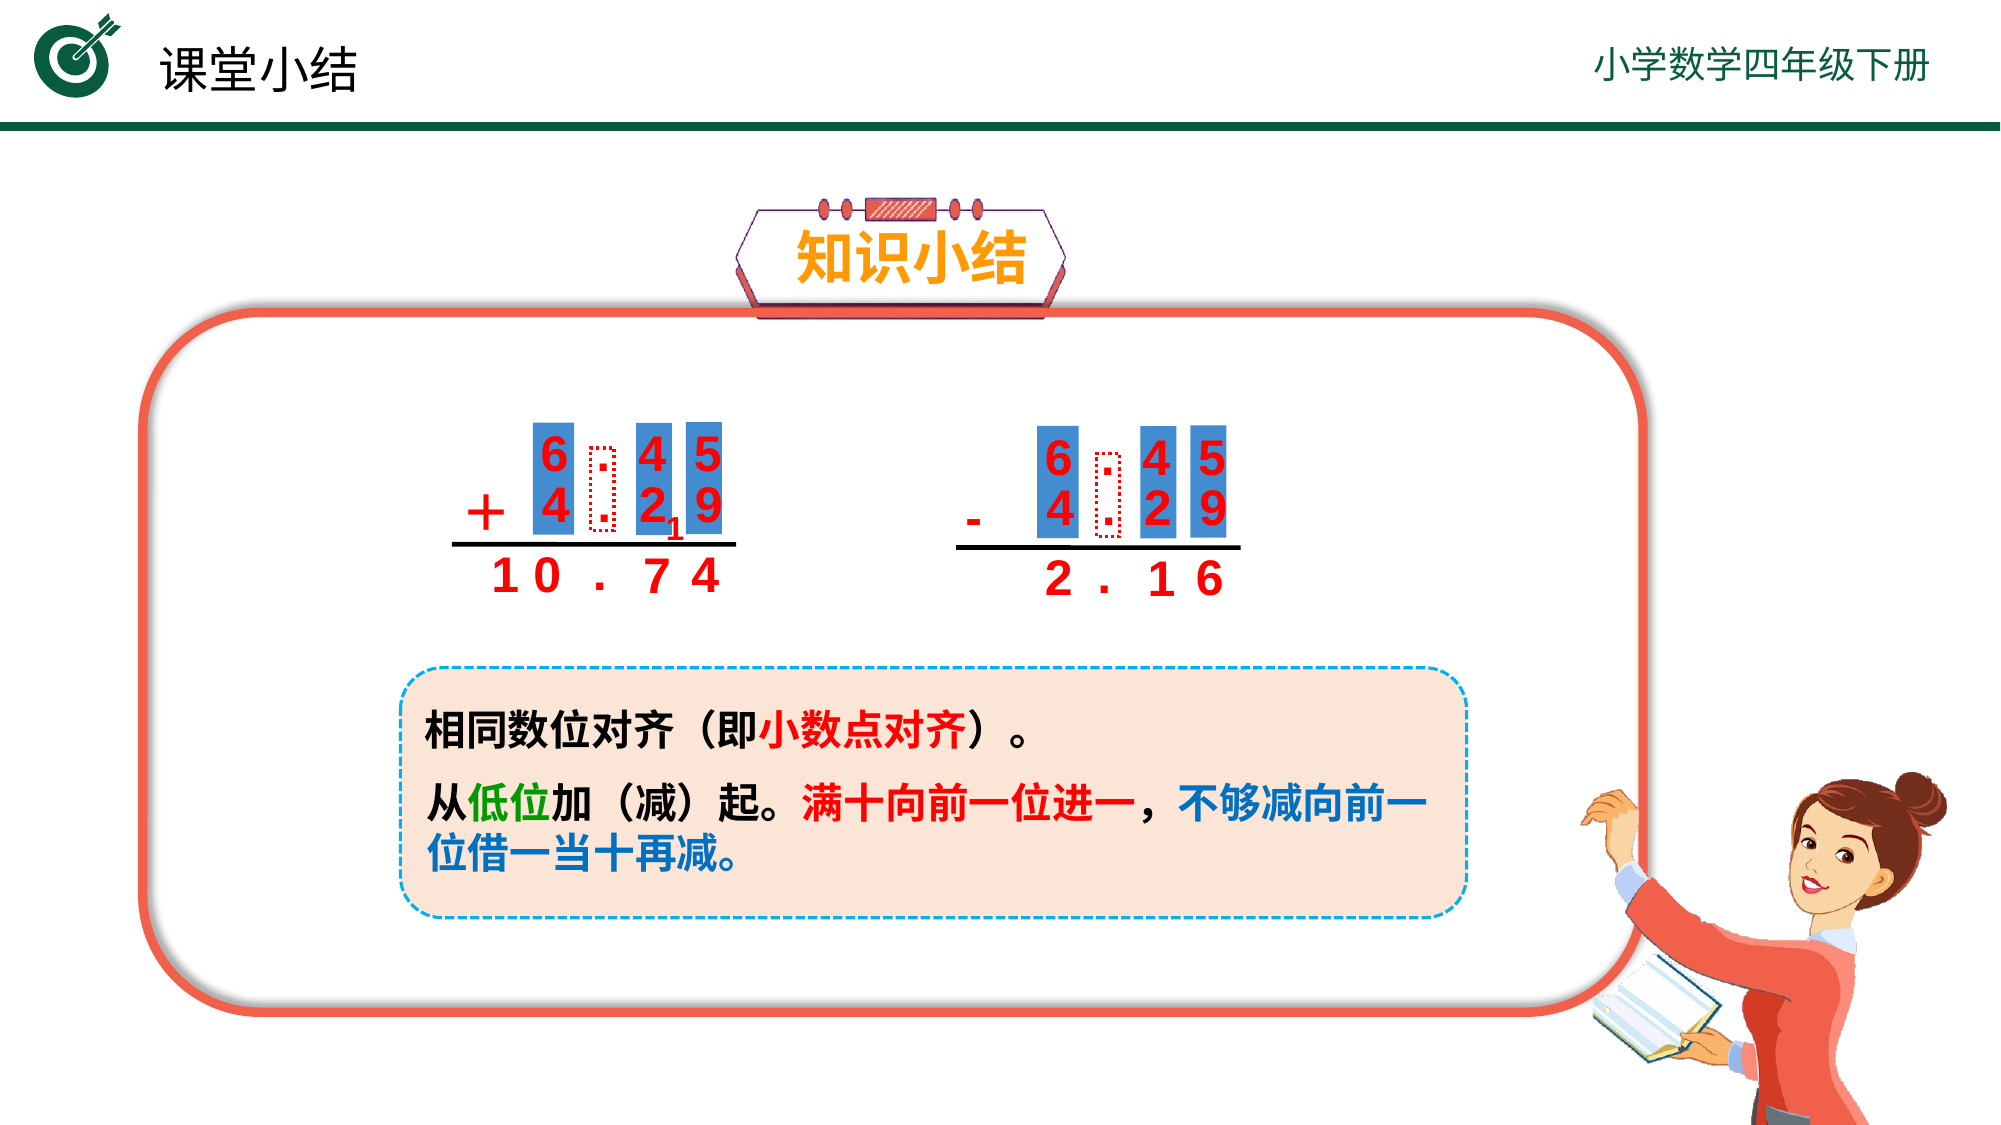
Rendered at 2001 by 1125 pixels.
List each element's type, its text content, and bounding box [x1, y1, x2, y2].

text_box 课堂小结 [144, 30, 374, 106]
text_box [142, 185, 1956, 1125]
